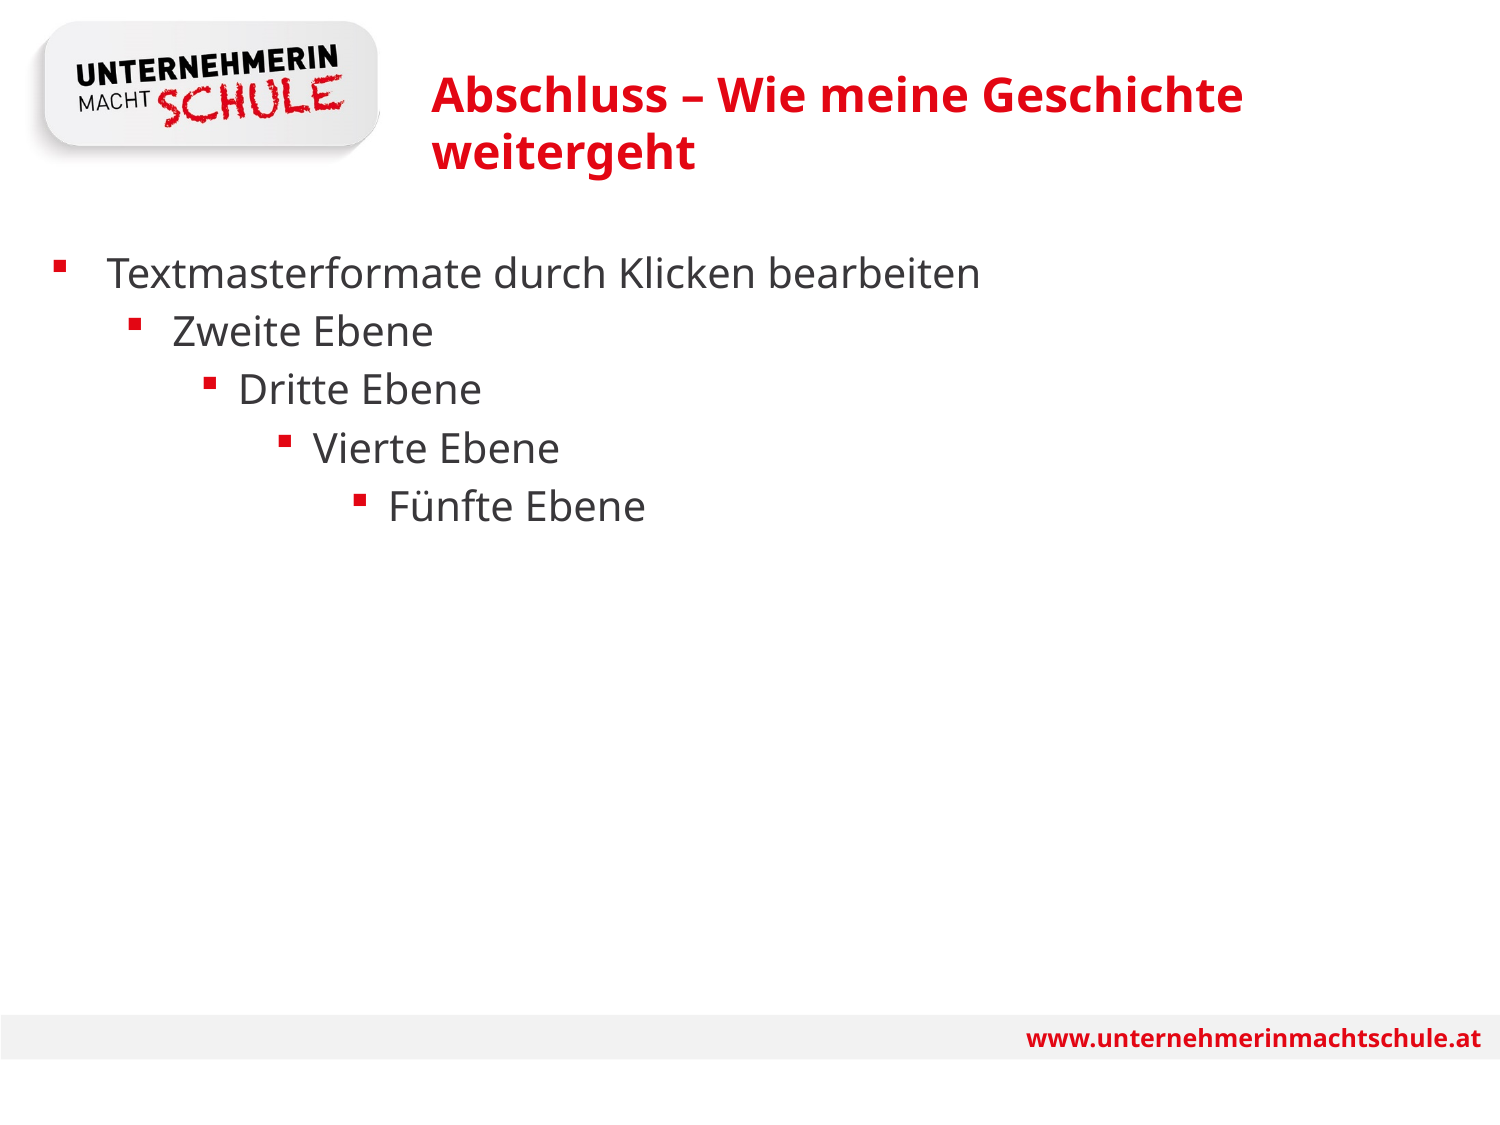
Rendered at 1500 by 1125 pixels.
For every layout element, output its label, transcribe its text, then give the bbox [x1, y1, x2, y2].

text_box Textmasterformate durch Klicken bearbeiten Zweite Ebene Dritte Ebene Vierte Ebene Fünfte Ebene [35, 239, 1467, 982]
picture [0, 0, 1500, 177]
text_box Abschluss – Wie meine Geschichte weitergeht [416, 56, 1485, 187]
